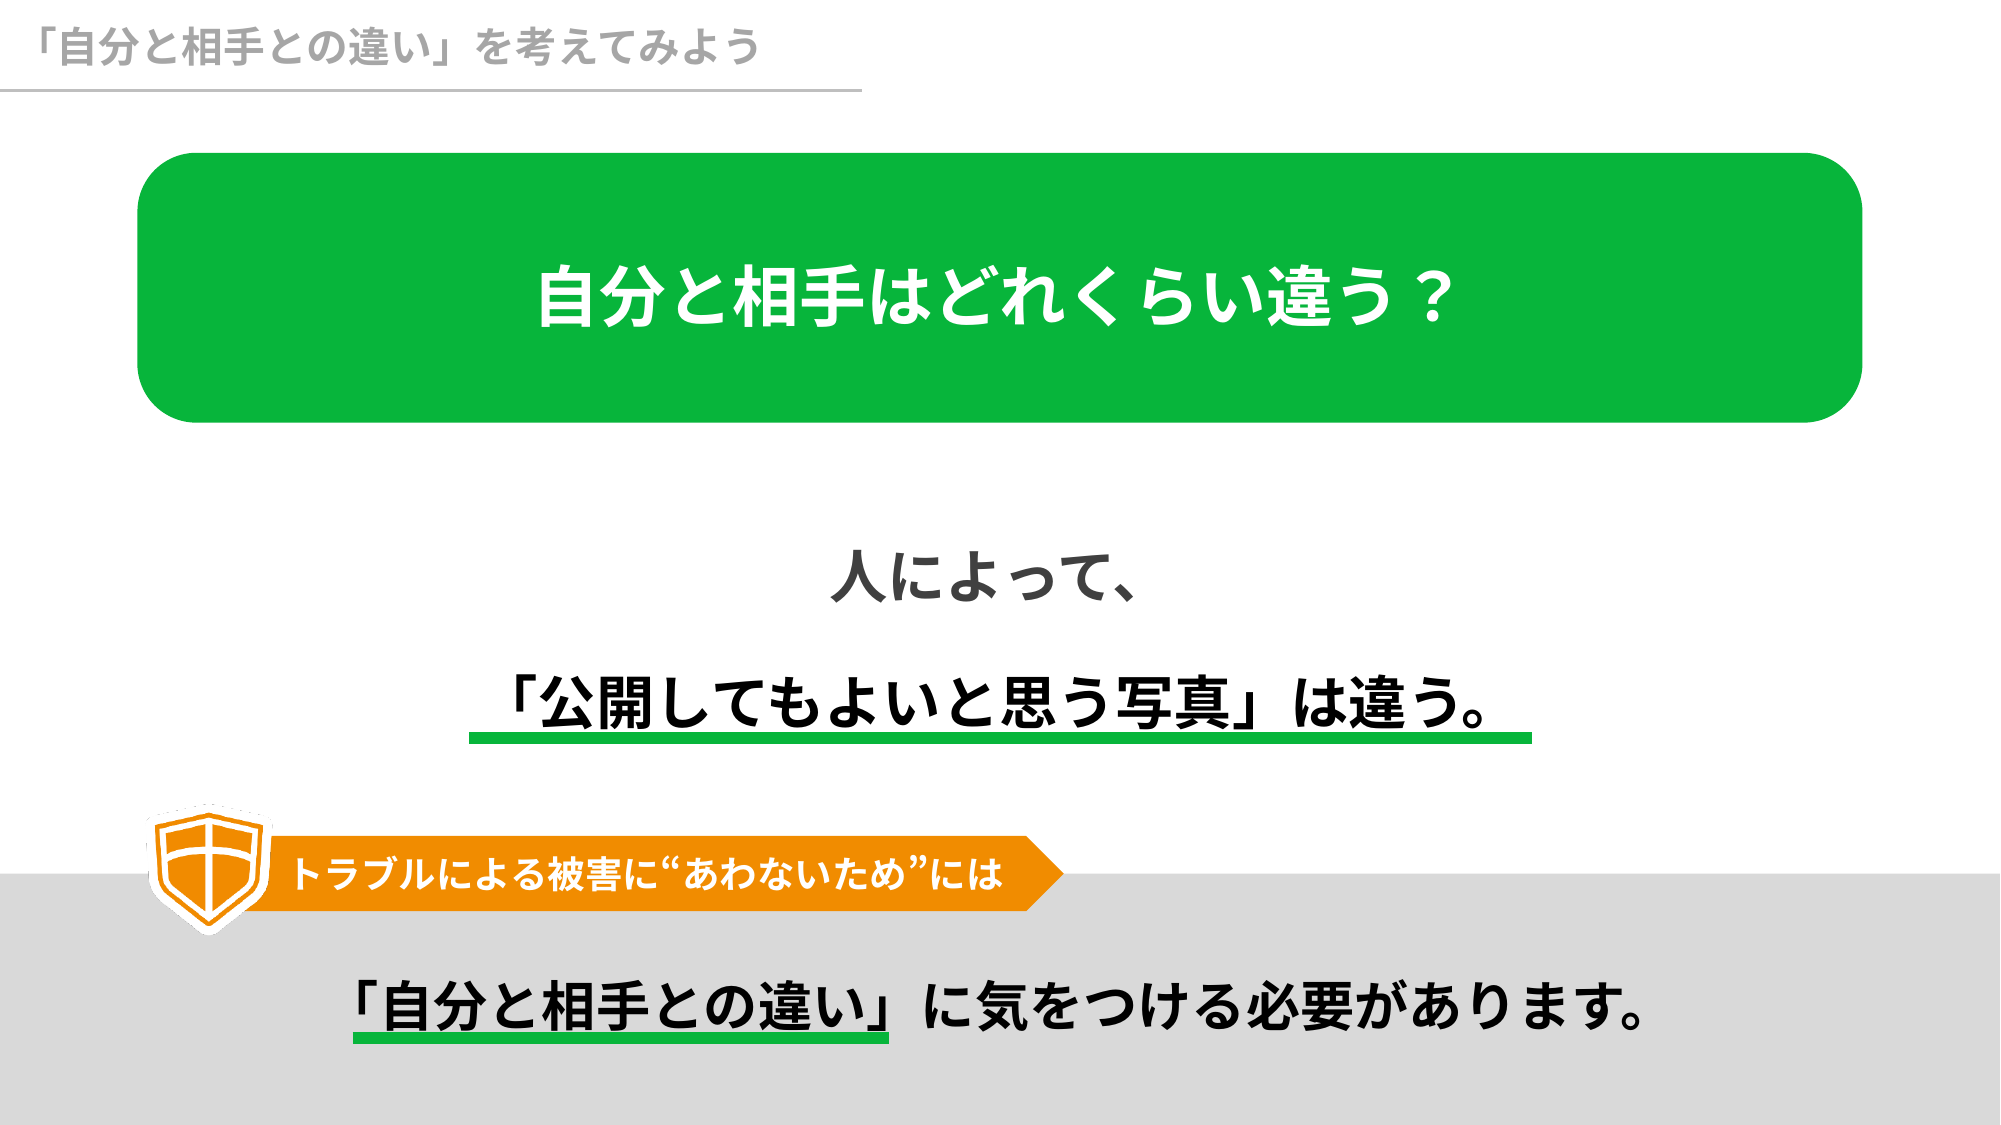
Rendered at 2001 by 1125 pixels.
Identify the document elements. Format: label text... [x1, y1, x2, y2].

list 自分と相手はどれくらい違う？ [137, 153, 1863, 423]
picture [116, 778, 301, 963]
text_box 「自分と相手との違い」に気をつける必要があります。 [0, 873, 2000, 1125]
text_box トラブルによる被害に“あわないため”には [301, 834, 1066, 913]
list 人によって、 「公開してもよいと思う写真」は違う。 [137, 497, 1863, 873]
title 「自分と相手との違い」を考えてみよう [0, 3, 1725, 91]
